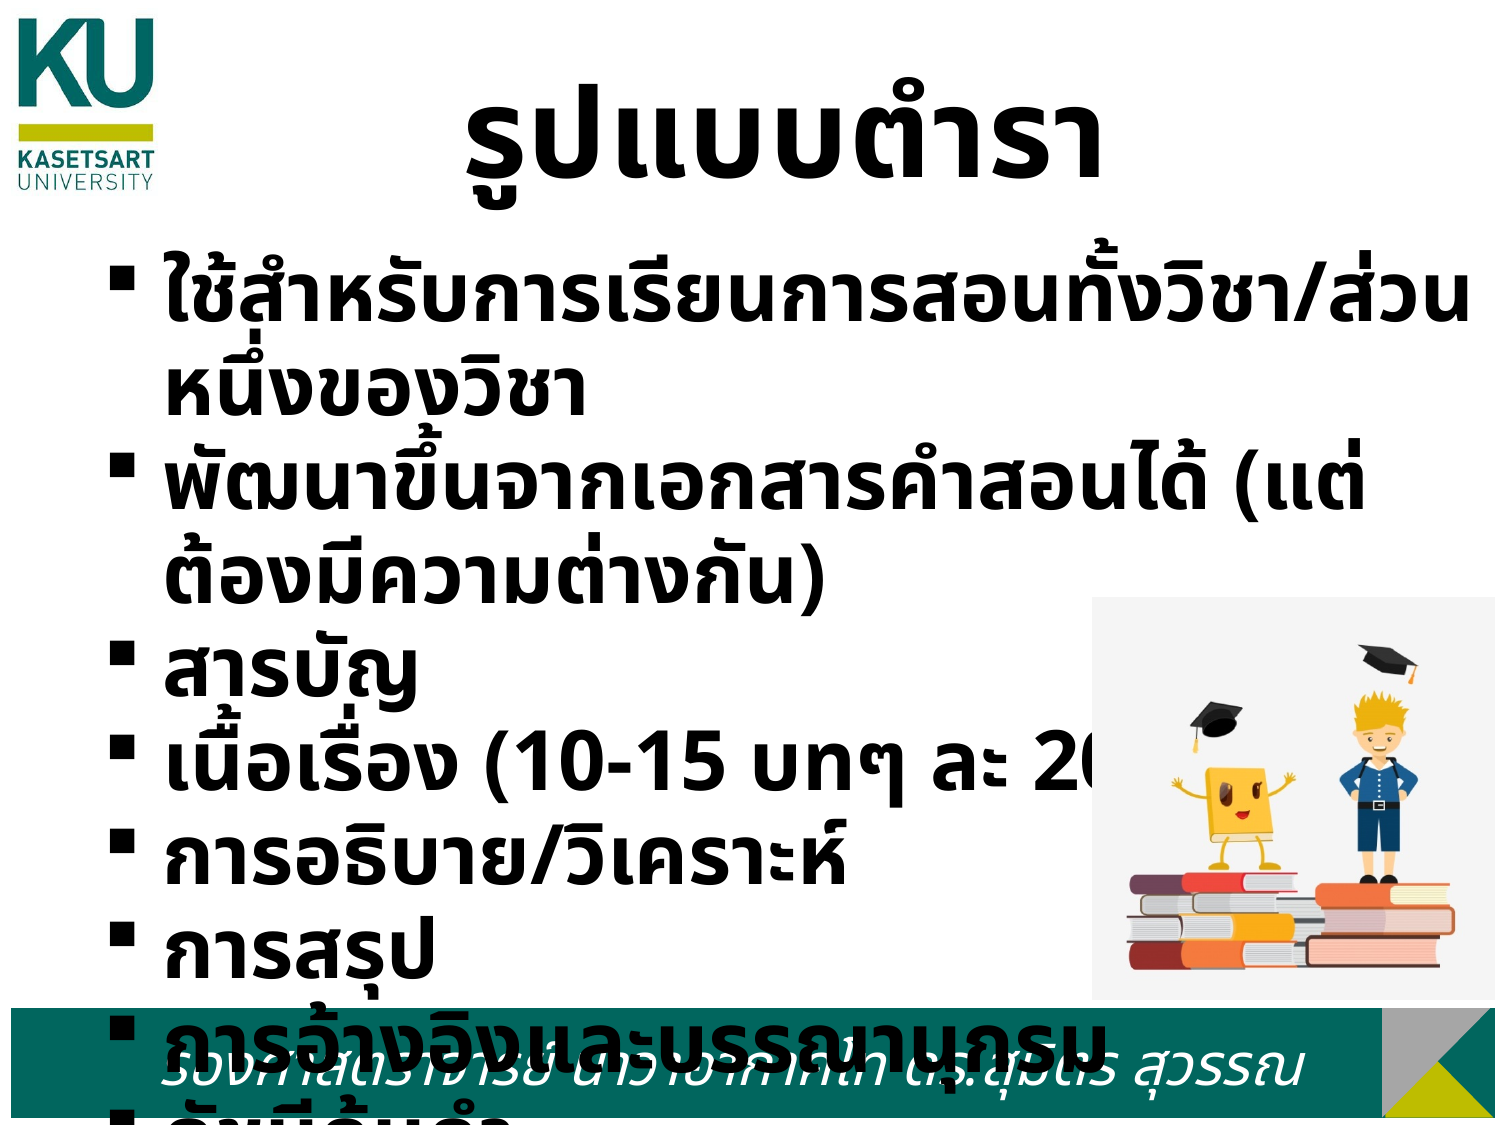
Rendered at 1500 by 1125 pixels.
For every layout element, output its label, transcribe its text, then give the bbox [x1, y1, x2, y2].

text_box รูปแบบตำรา [159, 44, 1412, 210]
picture [11, 8, 160, 197]
picture [11, 1008, 88, 1118]
text_box ใช้สำหรับการเรียนการสอนทั้งวิชา/ส่วนหนึ่งของวิชา พัฒนาขึ้นจากเอกสารคำสอนได้ (แต่ต้องมีความต่างกัน) สารบัญ เนื้อเรื่อง (10-15 บทๆ ละ 20-30 หน้า) การอธิบาย/วิเคราะห์ การสรุป การอ้างอิงและบรรณานุกรม ดัชนีค้นคำ [88, 237, 1500, 1125]
picture [1092, 597, 1495, 1000]
